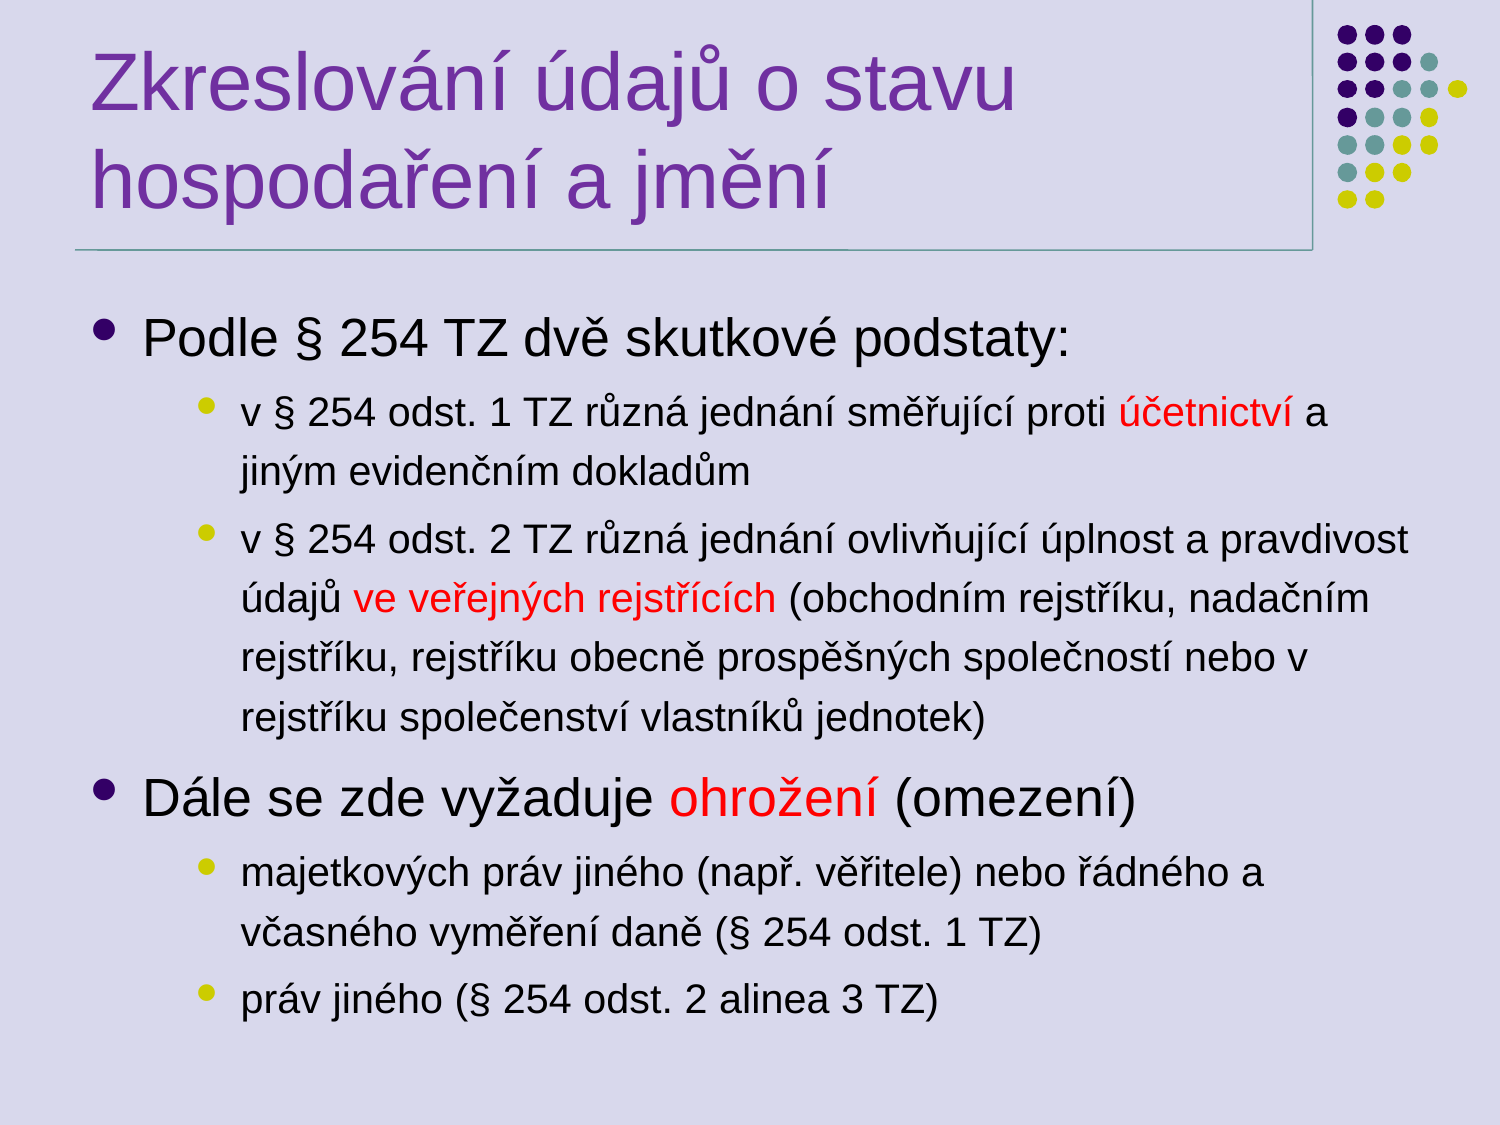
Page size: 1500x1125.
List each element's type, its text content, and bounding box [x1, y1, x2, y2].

title Zkreslování údajů o stavu hospodaření a jmění [75, 20, 1313, 233]
list Podle § 254 TZ dvě skutkové podstaty: v § 254 odst. 1 TZ různá jednání směřující proti účetnictví a jiným evidenčním dokladům v § 254 odst. 2 TZ různá jednání ovlivňující úplnost a pravdivost údajů ve veřejných rejstřících (obchodním rejstříku, nadačním rejstříku, rejstříku obecně prospěšných společností nebo v rejstříku společenství vlastníků jednotek) Dále se zde vyžaduje ohrožení (omezení) majetkových práv jiného (např. věřitele) nebo řádného a včasného vyměření daně (§ 254 odst. 1 TZ) práv jiného (§ 254 odst. 2 alinea 3 TZ) [75, 282, 1425, 1035]
